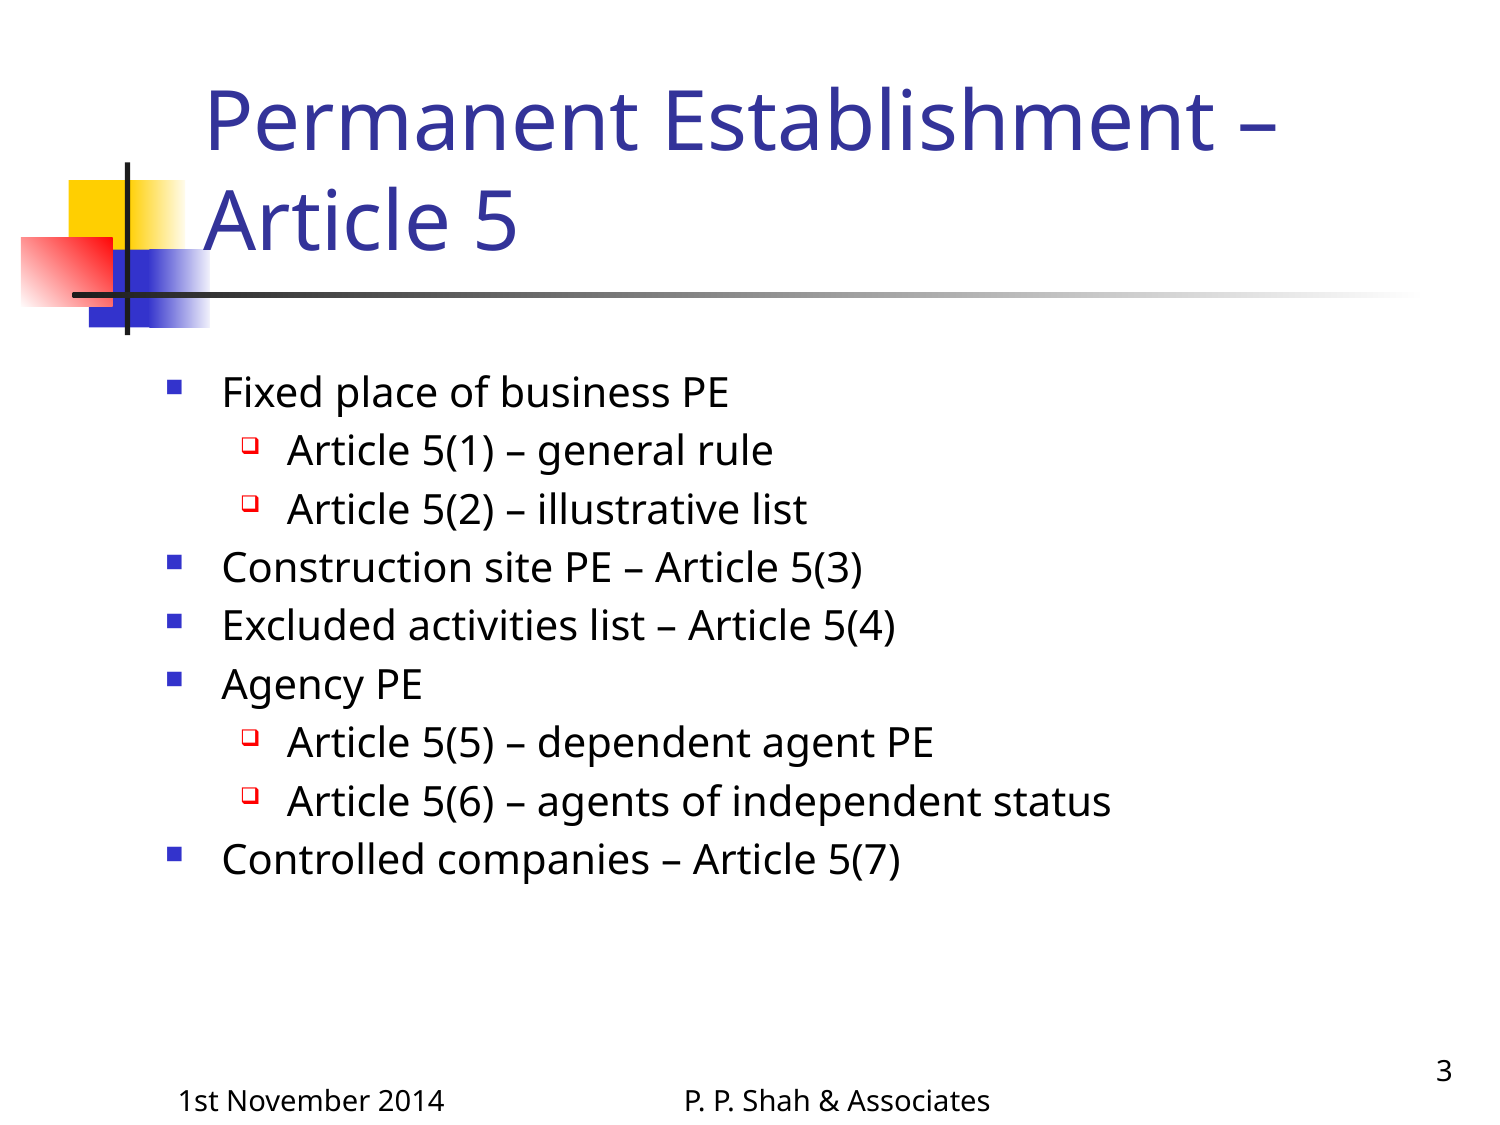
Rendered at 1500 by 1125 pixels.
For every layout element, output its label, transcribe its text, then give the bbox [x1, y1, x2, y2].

title Permanent Establishment – Article 5 [188, 34, 1468, 276]
slide_number 3 [1154, 1032, 1468, 1100]
footer P. P. Shah & Associates [599, 1049, 1076, 1125]
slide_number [162, 1049, 476, 1125]
list Fixed place of business PE Article 5(1) – general rule Article 5(2) – illustrative list Construction site PE – Article 5(3) Excluded activities list – Article 5(4) Agency PE Article 5(5) – dependent agent PE Article 5(6) – agents of independent status Controlled companies – Article 5(7) [149, 299, 1500, 1032]
